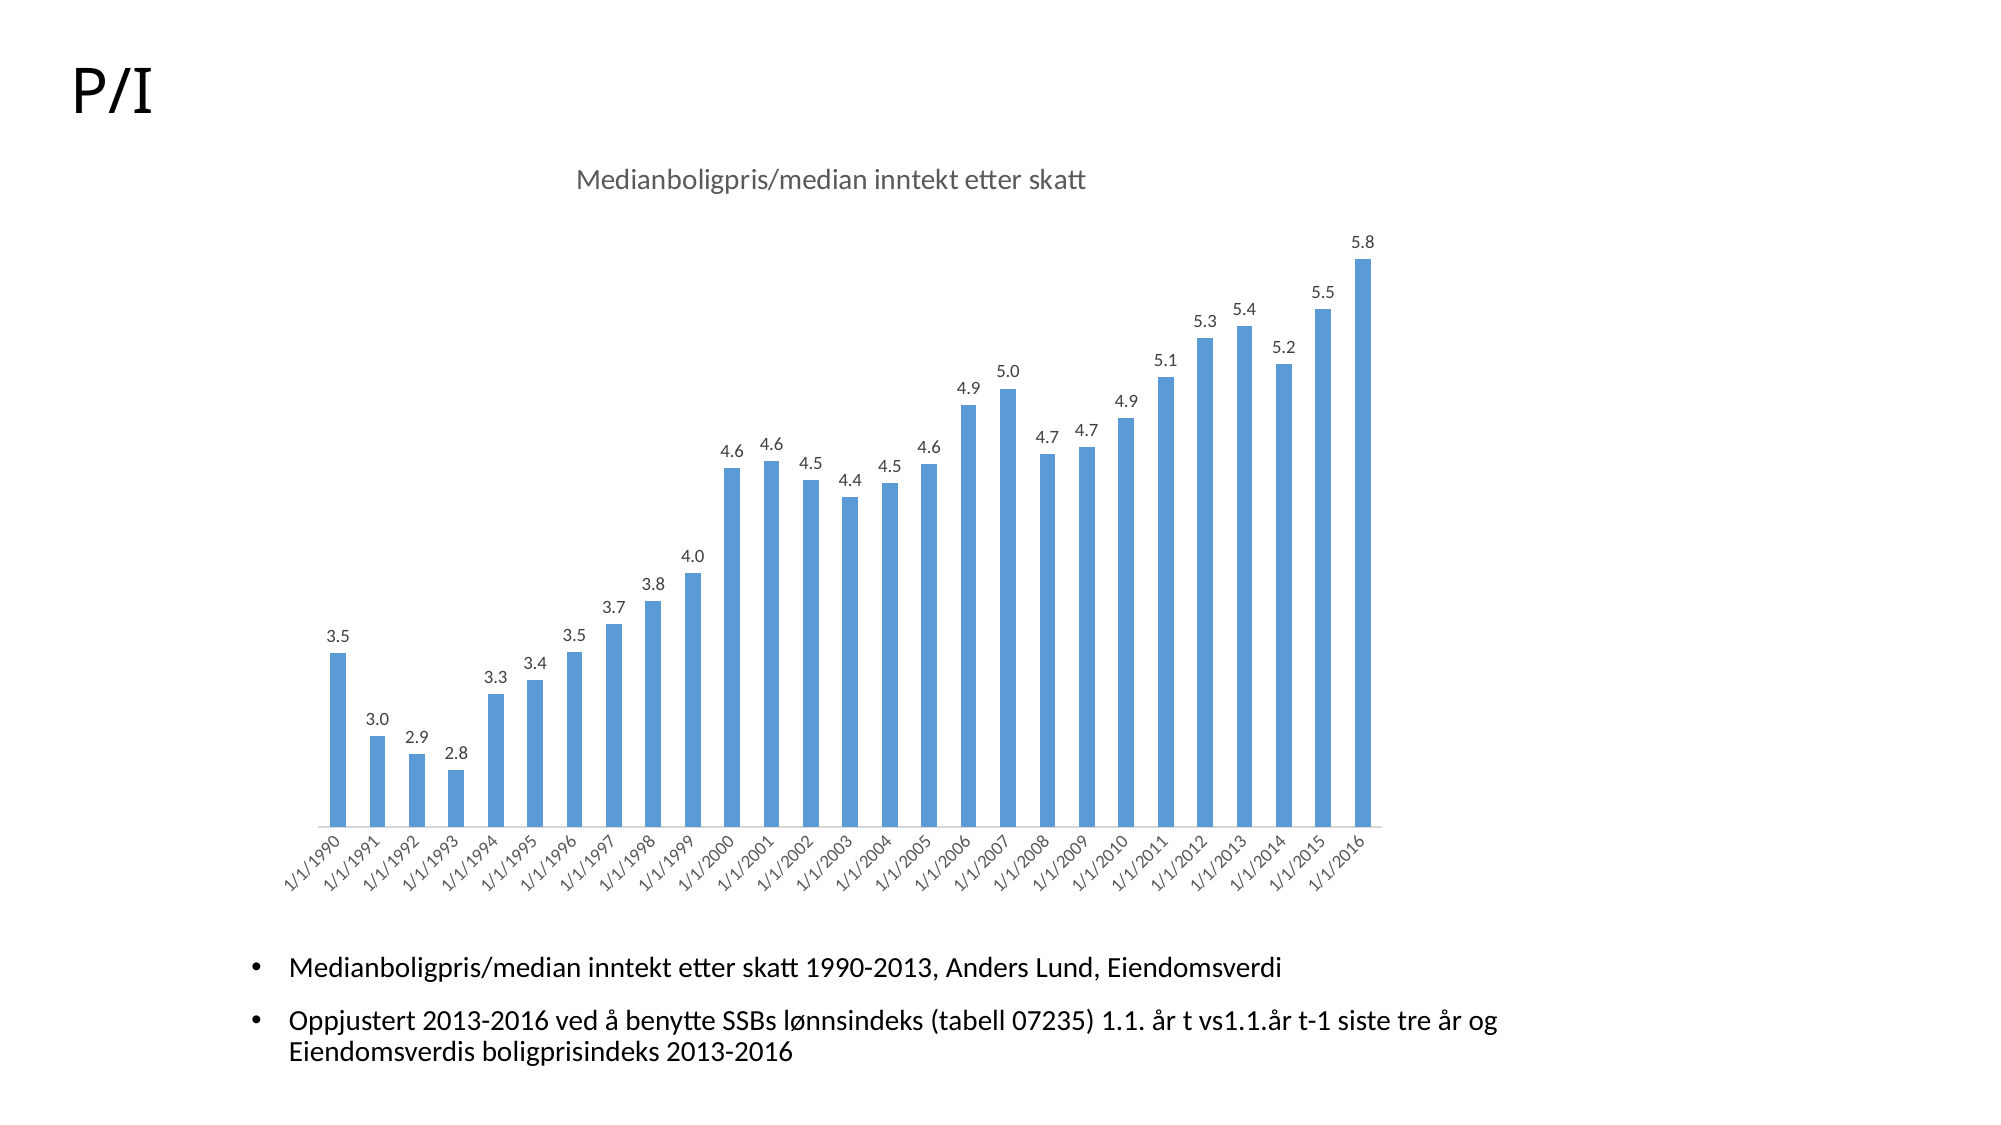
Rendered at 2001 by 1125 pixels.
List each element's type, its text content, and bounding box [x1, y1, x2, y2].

title P/I [55, 51, 1647, 136]
list Medianboligpris/median inntekt etter skatt 1990-2013, Anders Lund, Eiendomsverdi Oppjustert 2013-2016 ved å benytte SSBs lønnsindeks (tabell 07235) 1.1. år t vs1.1.år t-1 siste tre år og Eiendomsverdis boligprisindeks 2013-2016 [236, 945, 1559, 1125]
chart [257, 135, 1406, 913]
